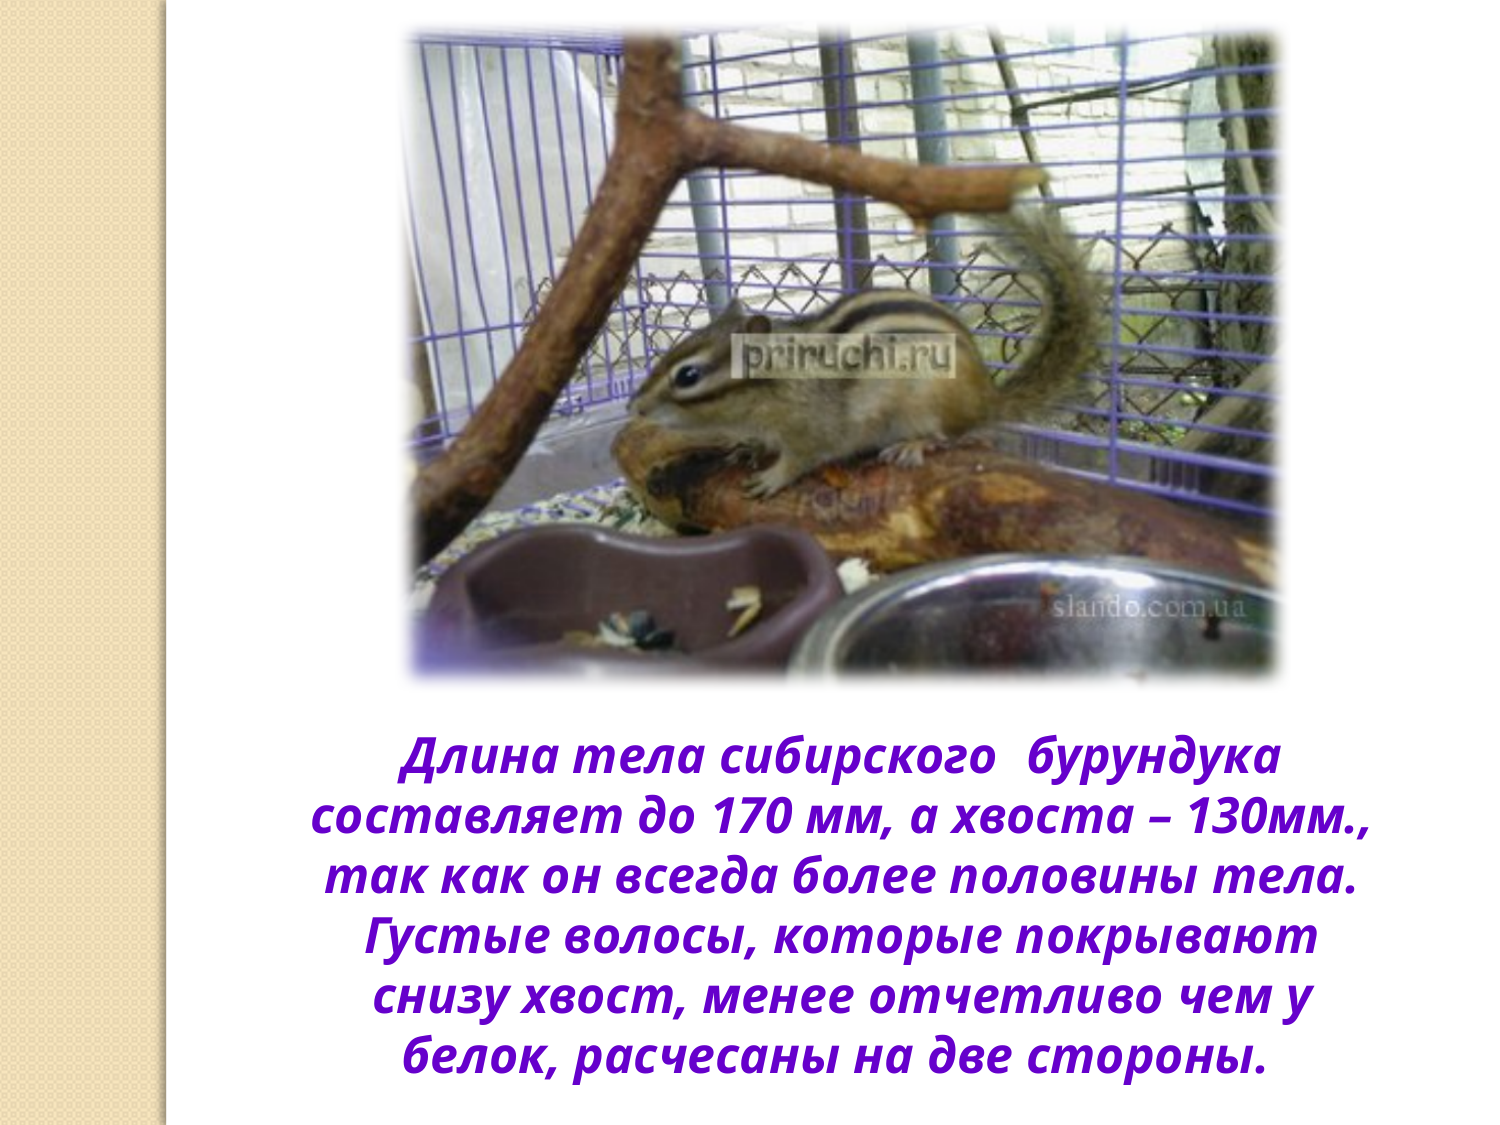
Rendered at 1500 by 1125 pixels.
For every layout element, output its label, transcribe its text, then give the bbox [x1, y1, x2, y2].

text_box Длина тела сибирского бурундука составляет до 170 мм, а хвоста – 130мм., так как он всегда более половины тела. Густые волосы, которые покрывают снизу хвост, менее отчетливо чем у белок, расчесаны на две стороны. [277, 716, 1407, 1091]
picture [395, 19, 1293, 693]
